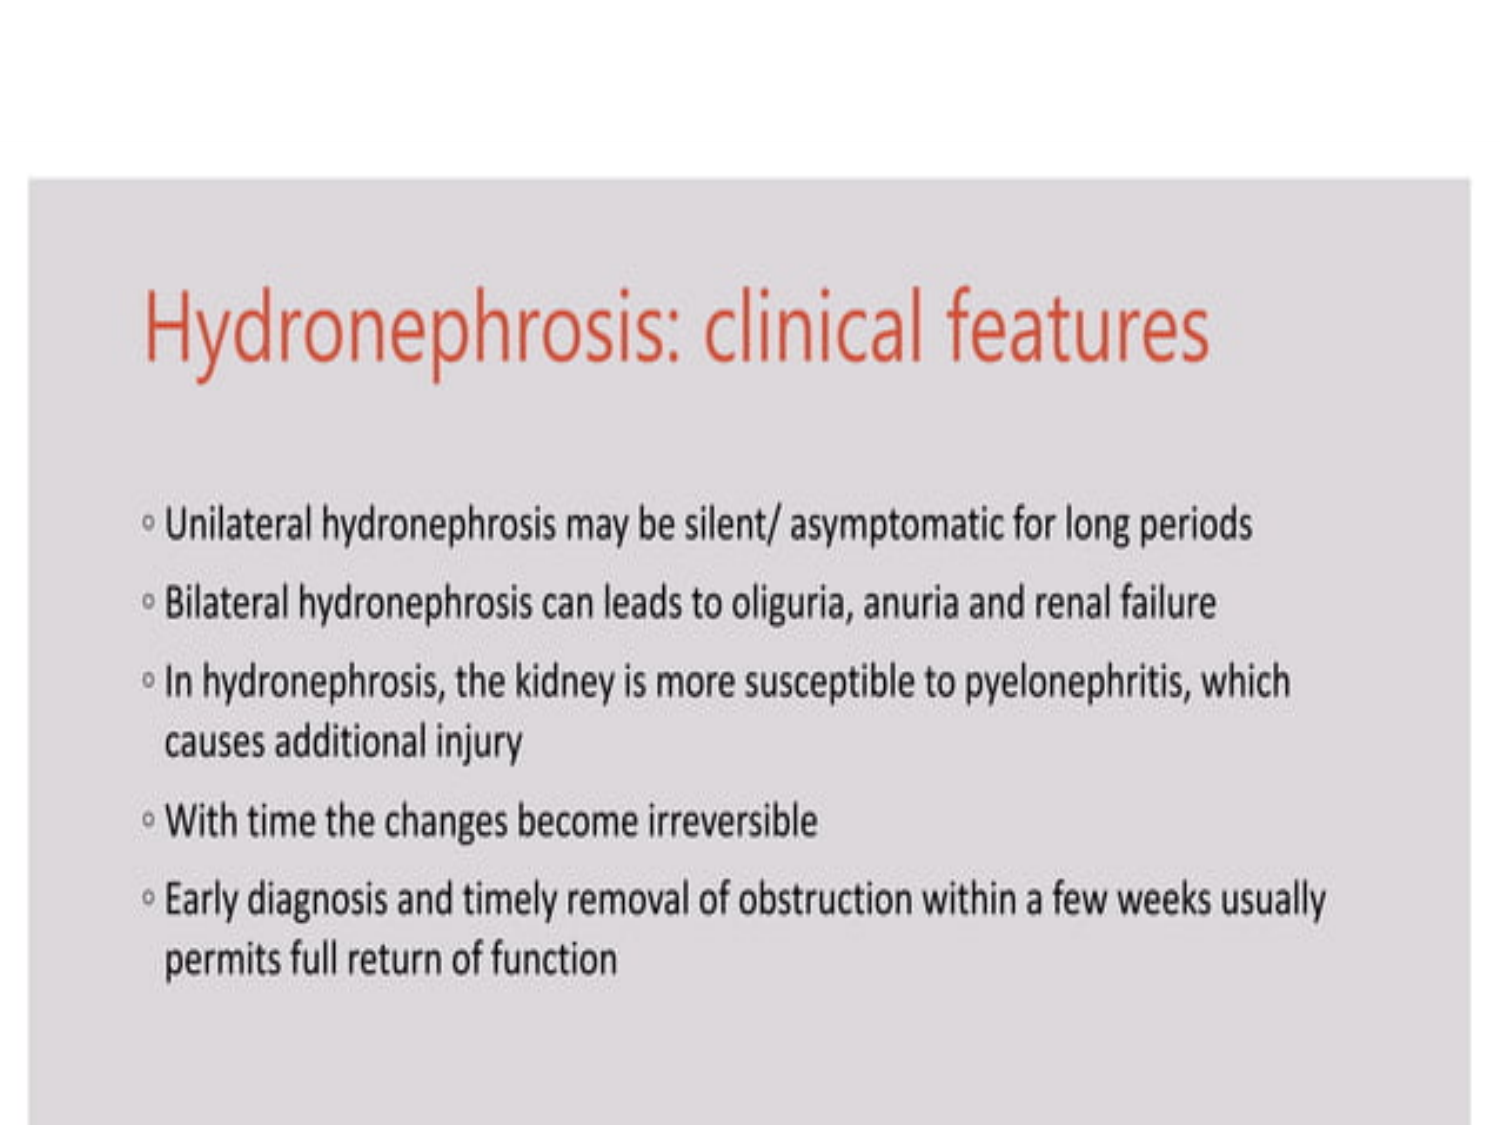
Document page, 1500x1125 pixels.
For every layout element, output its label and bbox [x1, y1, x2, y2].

picture [0, 139, 1500, 1125]
